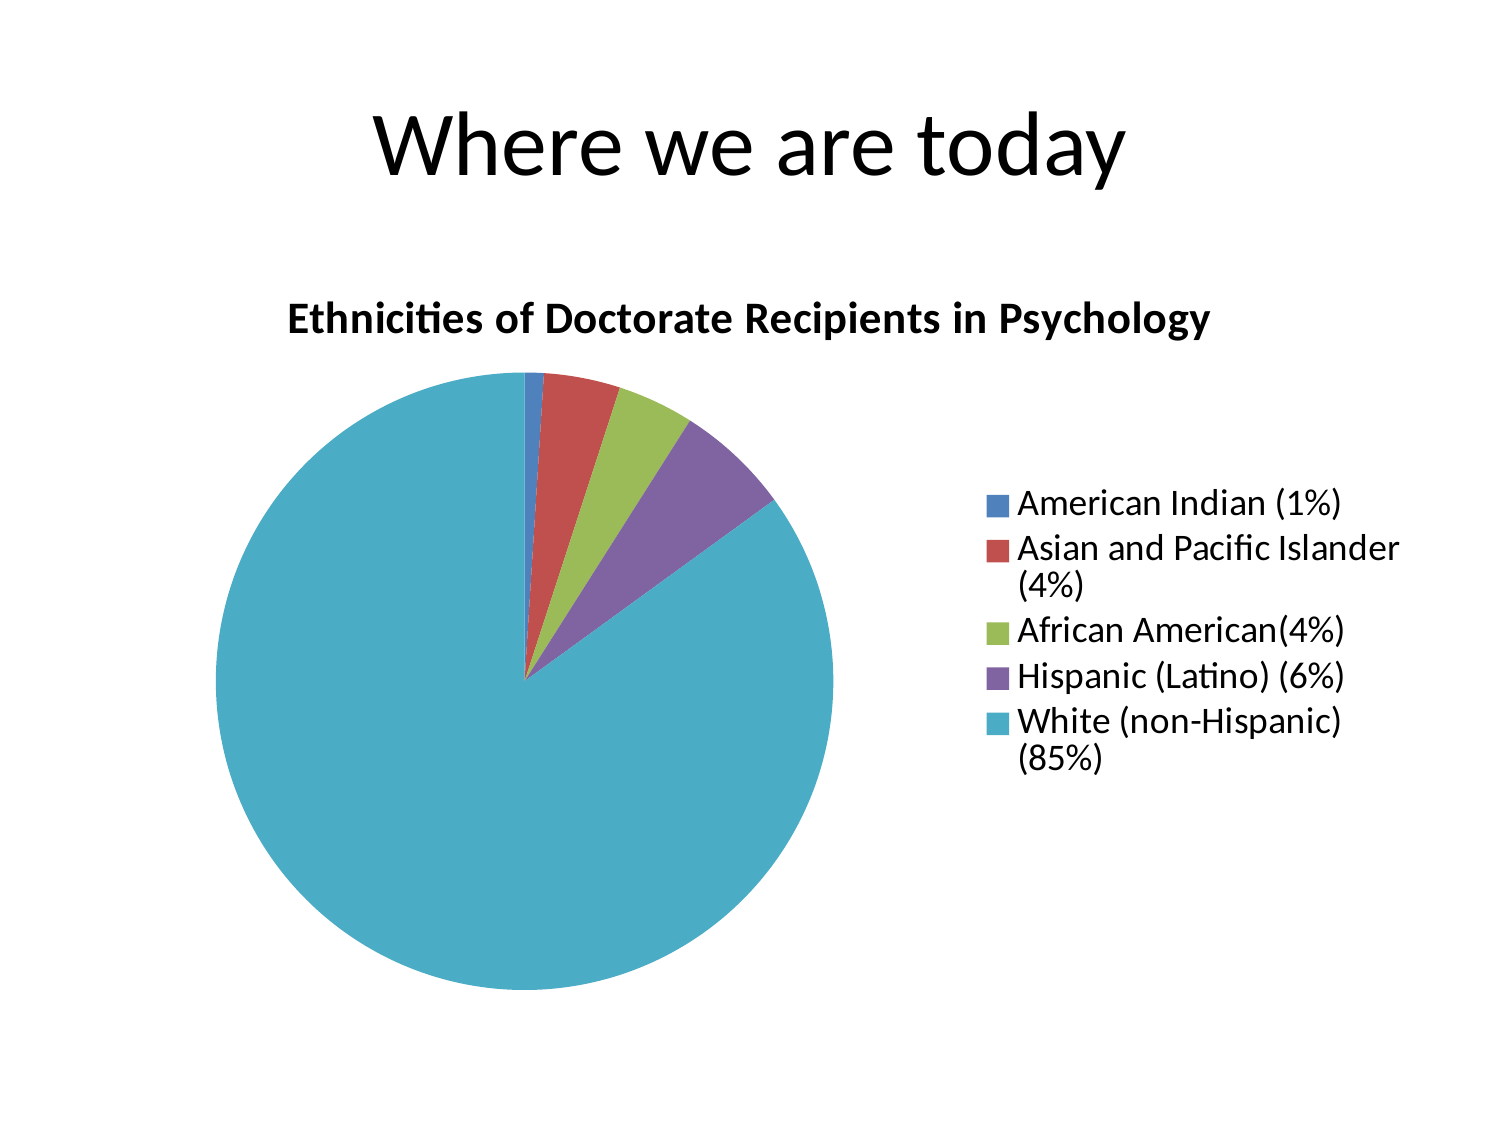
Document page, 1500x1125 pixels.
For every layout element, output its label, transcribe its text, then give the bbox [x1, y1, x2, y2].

chart [74, 262, 1426, 1006]
title Where we are today [75, 45, 1425, 233]
